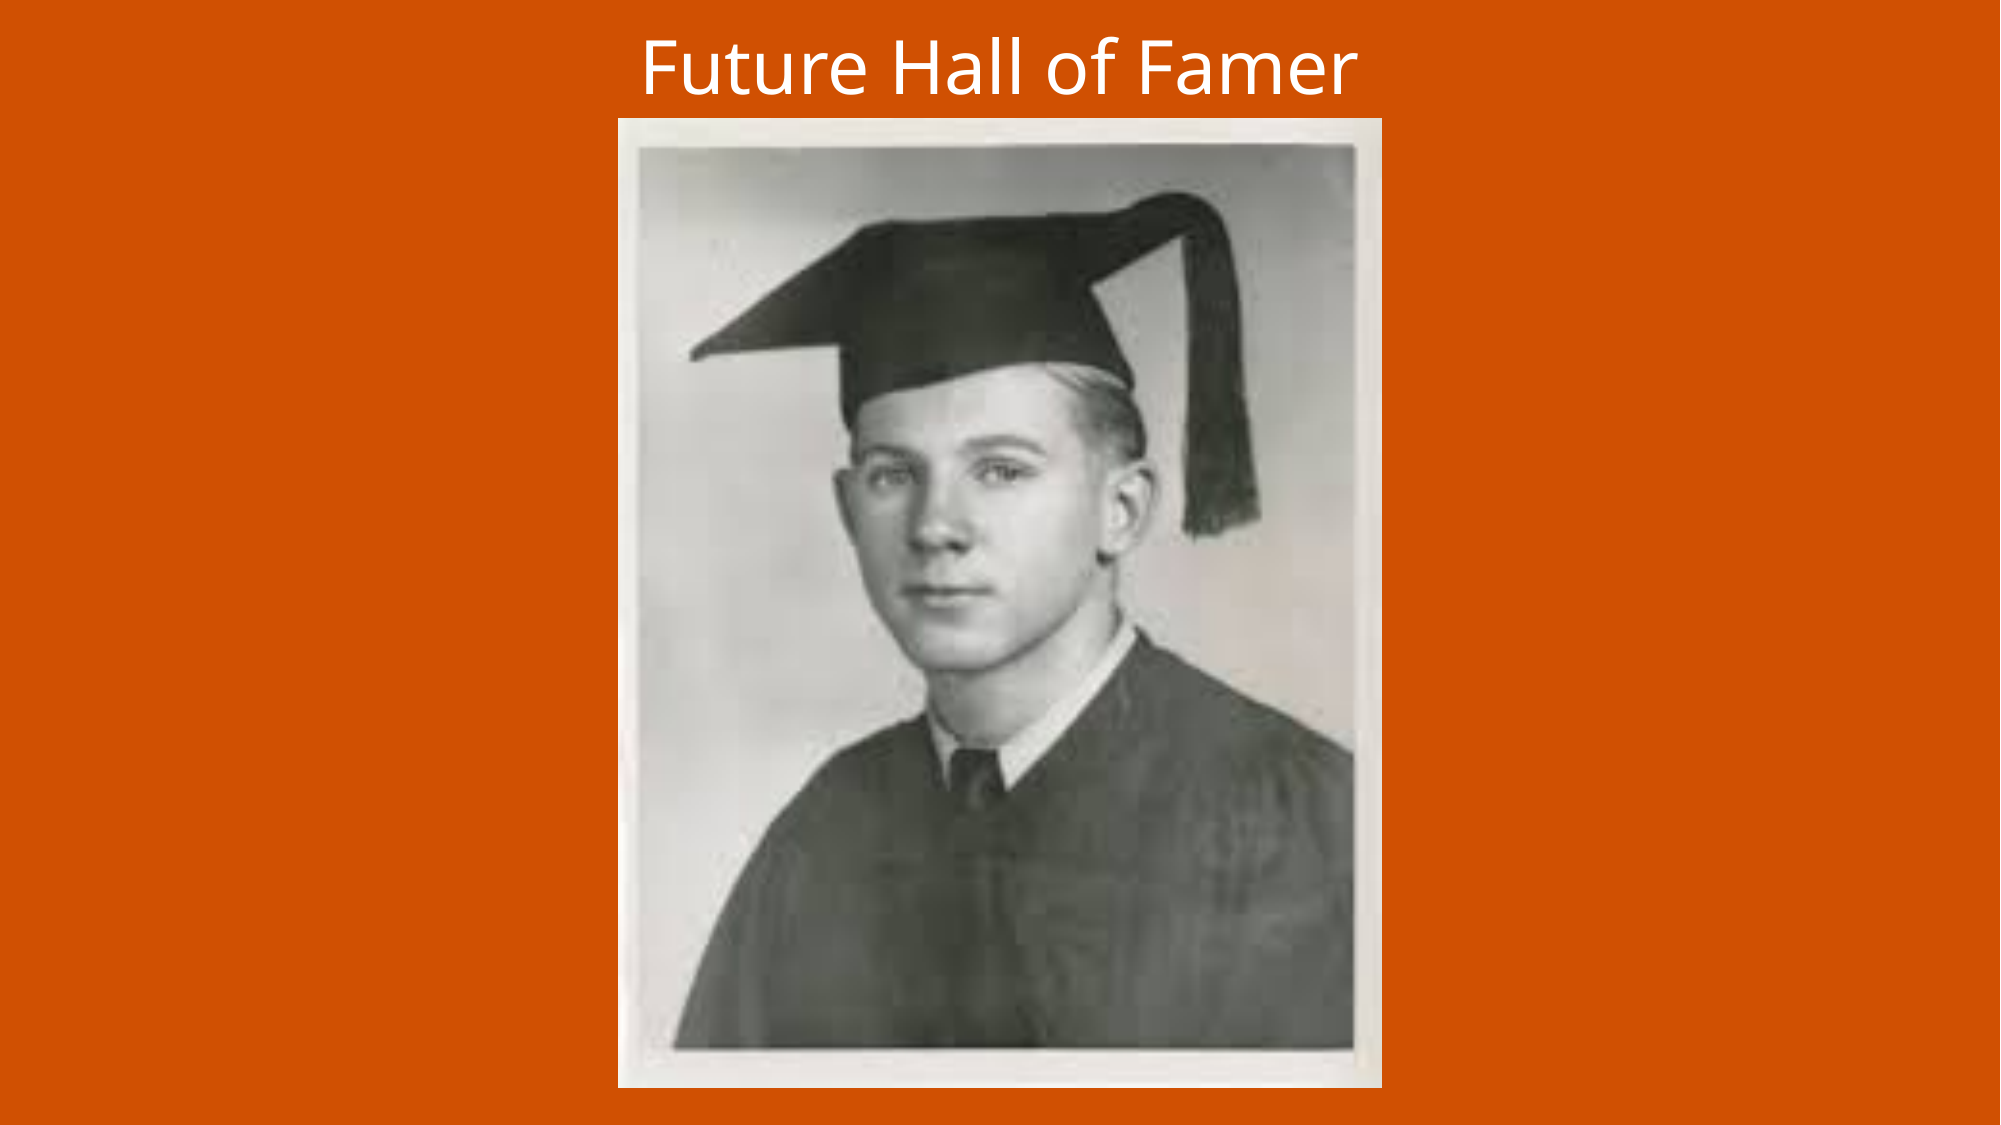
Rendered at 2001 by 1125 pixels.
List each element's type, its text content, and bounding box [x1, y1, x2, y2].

picture [618, 118, 1382, 1088]
text_box Future Hall of Famer [24, 12, 1975, 118]
